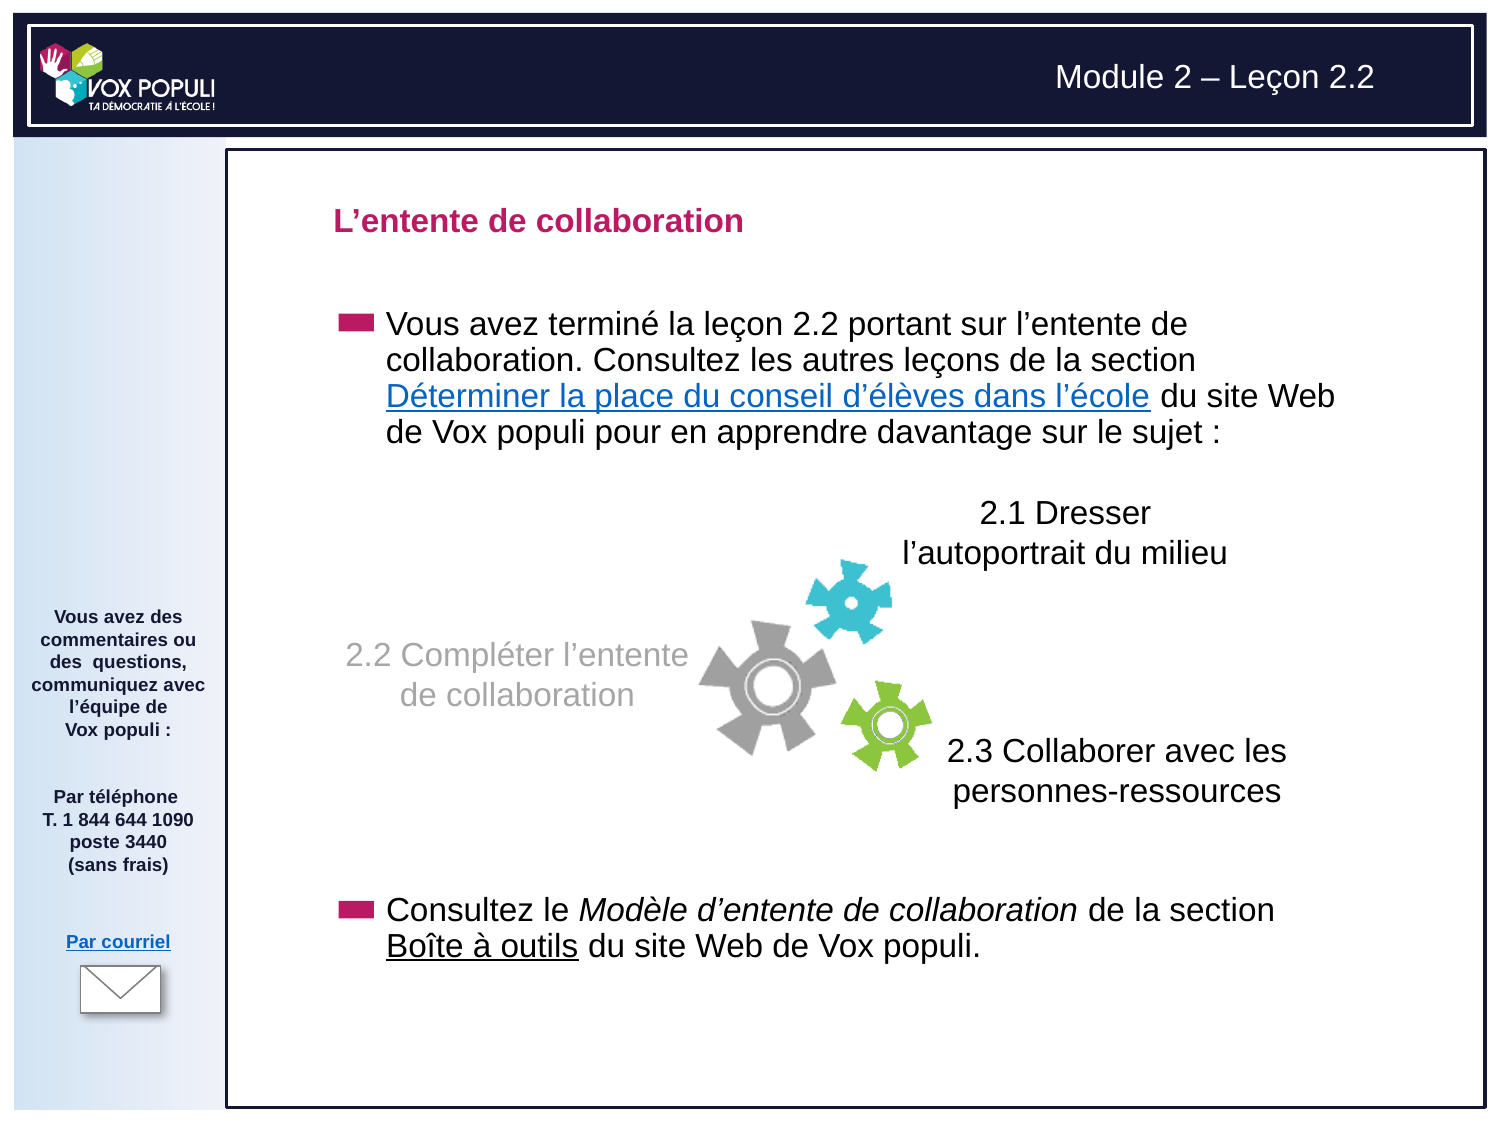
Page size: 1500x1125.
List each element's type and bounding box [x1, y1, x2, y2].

text_box [50, 921, 187, 1014]
text_box [12, 12, 1487, 138]
text_box [13, 145, 1486, 1110]
